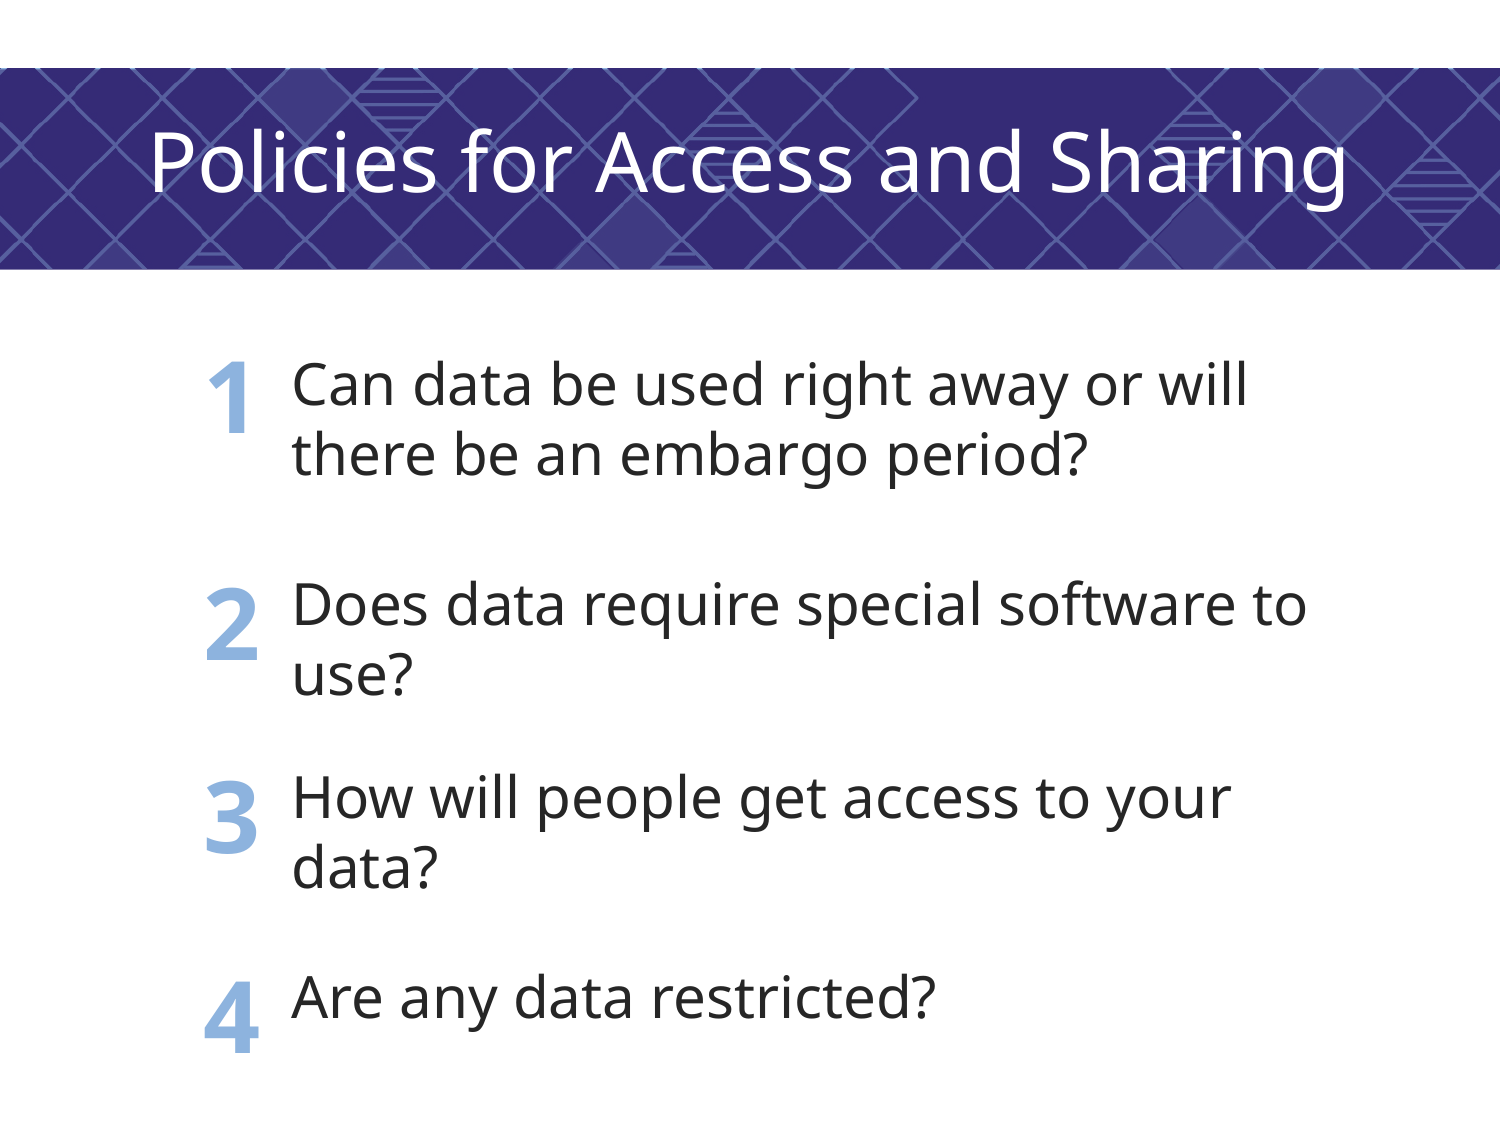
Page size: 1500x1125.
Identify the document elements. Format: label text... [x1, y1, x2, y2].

text_box Does data require special software to use? [276, 560, 1342, 715]
text_box Are any data restricted? [277, 953, 1342, 1038]
text_box 3 [188, 745, 277, 881]
picture [0, 68, 1500, 269]
text_box 2 [188, 552, 277, 688]
text_box 1 [188, 326, 277, 462]
text_box Can data be used right away or will there be an embargo period? [276, 339, 1342, 495]
text_box How will people get access to your data? [276, 752, 1342, 908]
text_box 4 [188, 945, 277, 1081]
